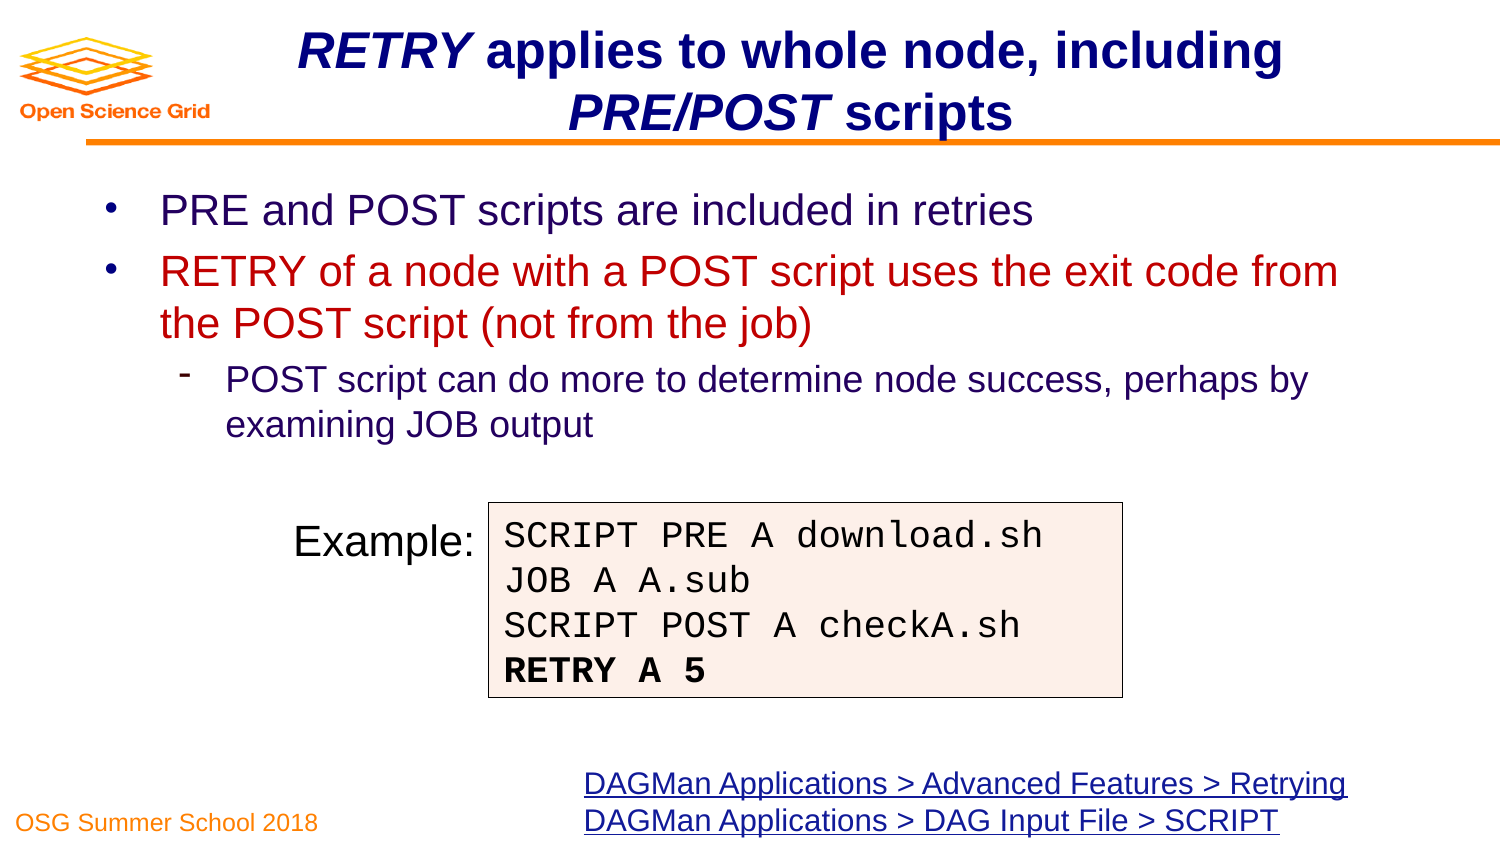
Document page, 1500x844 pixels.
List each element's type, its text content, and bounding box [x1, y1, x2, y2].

list PRE and POST scripts are included in retries RETRY of a node with a POST script uses the exit code from the POST script (not from the job) POST script can do more to determine node success, perhaps by examining JOB output [88, 173, 1388, 743]
text_box DAGMan Applications > Advanced Features > Retrying DAGMan Applications > DAG Input File > SCRIPT [568, 755, 1388, 844]
picture [0, 20, 229, 134]
title RETRY applies to whole node, including PRE/POST scripts [229, 8, 1353, 149]
text_box SCRIPT PRE A download.sh JOB A A.sub SCRIPT POST A checkA.sh RETRY A 5 [488, 502, 1123, 698]
text_box Example: [278, 505, 491, 573]
